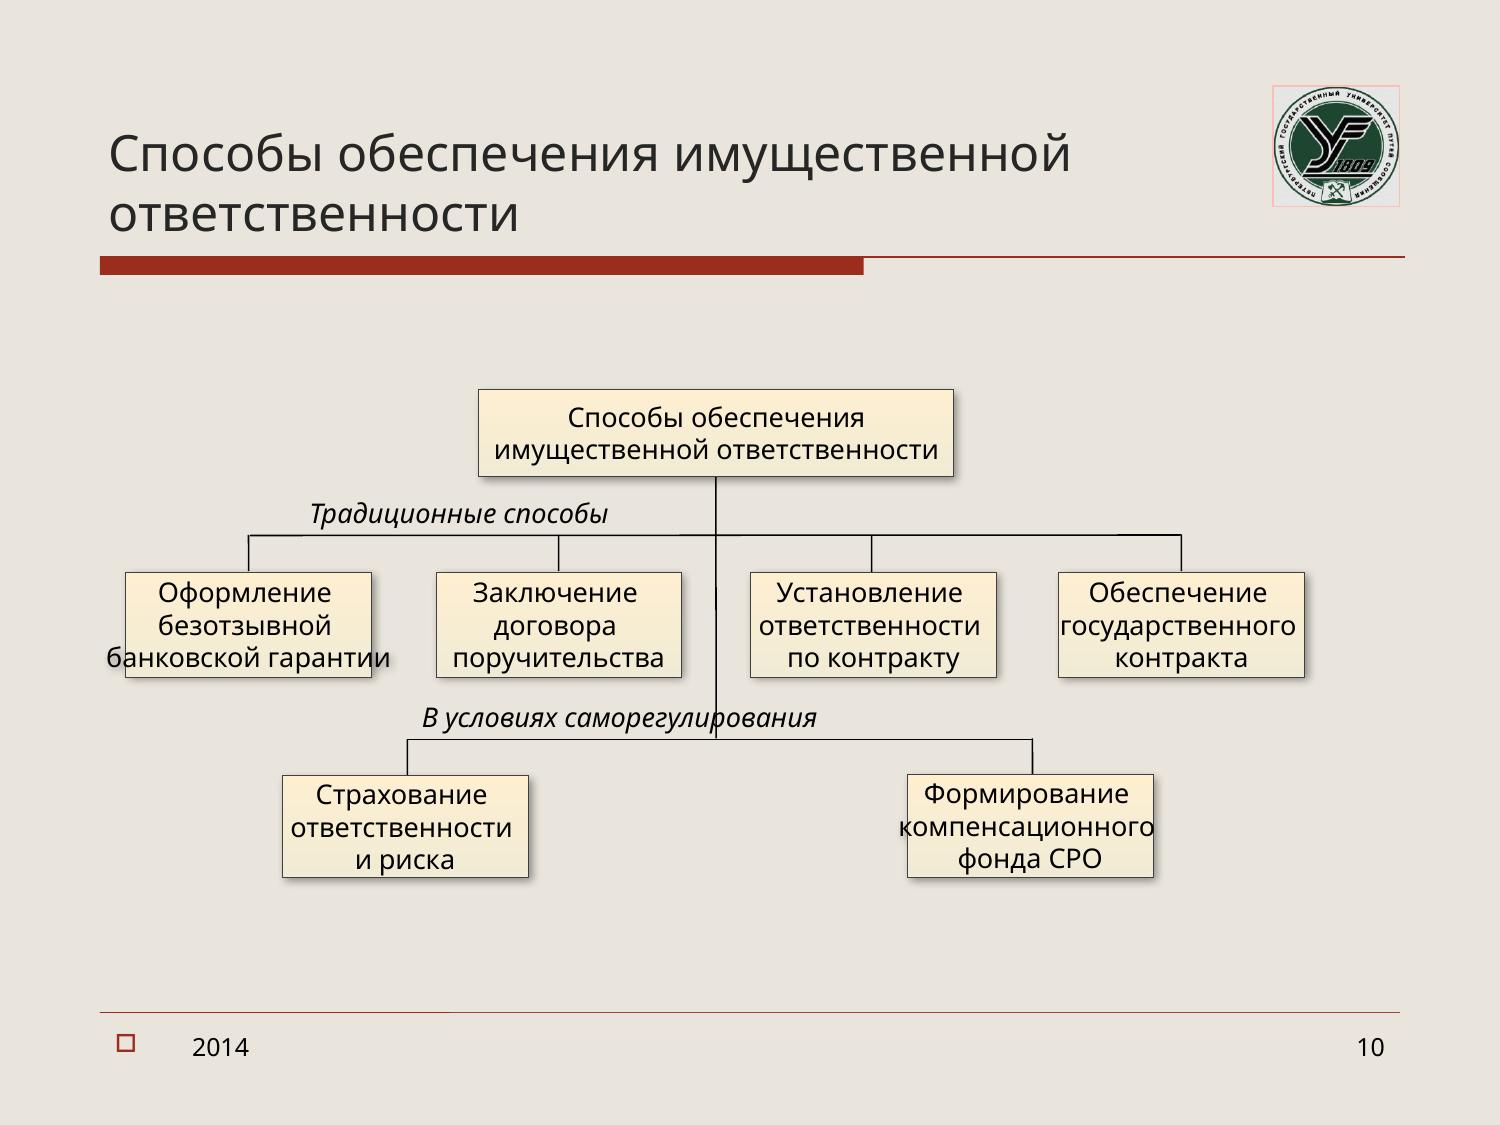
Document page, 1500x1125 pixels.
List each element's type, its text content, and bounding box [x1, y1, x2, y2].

slide_number 2014 [99, 1024, 426, 1103]
text_box Традиционные способы [294, 489, 624, 537]
slide_number 10 [1074, 1024, 1401, 1103]
text_box В условиях саморегулирования [407, 692, 833, 741]
text_box Оформление безотзывной банковской гарантии [125, 572, 372, 677]
text_box Заключение договора поручительства [435, 572, 682, 677]
text_box Способы обеспечения имущественной ответственности [478, 389, 954, 477]
text_box Обеспечение государственного контракта [1058, 572, 1305, 677]
title Способы обеспечения имущественной ответственности [93, 62, 1413, 250]
text_box Страхование ответственности и риска [282, 775, 529, 877]
text_box Установление ответственности по контракту [750, 572, 997, 677]
text_box Формирование компенсационного фонда СРО [907, 774, 1154, 877]
picture [1273, 86, 1399, 207]
